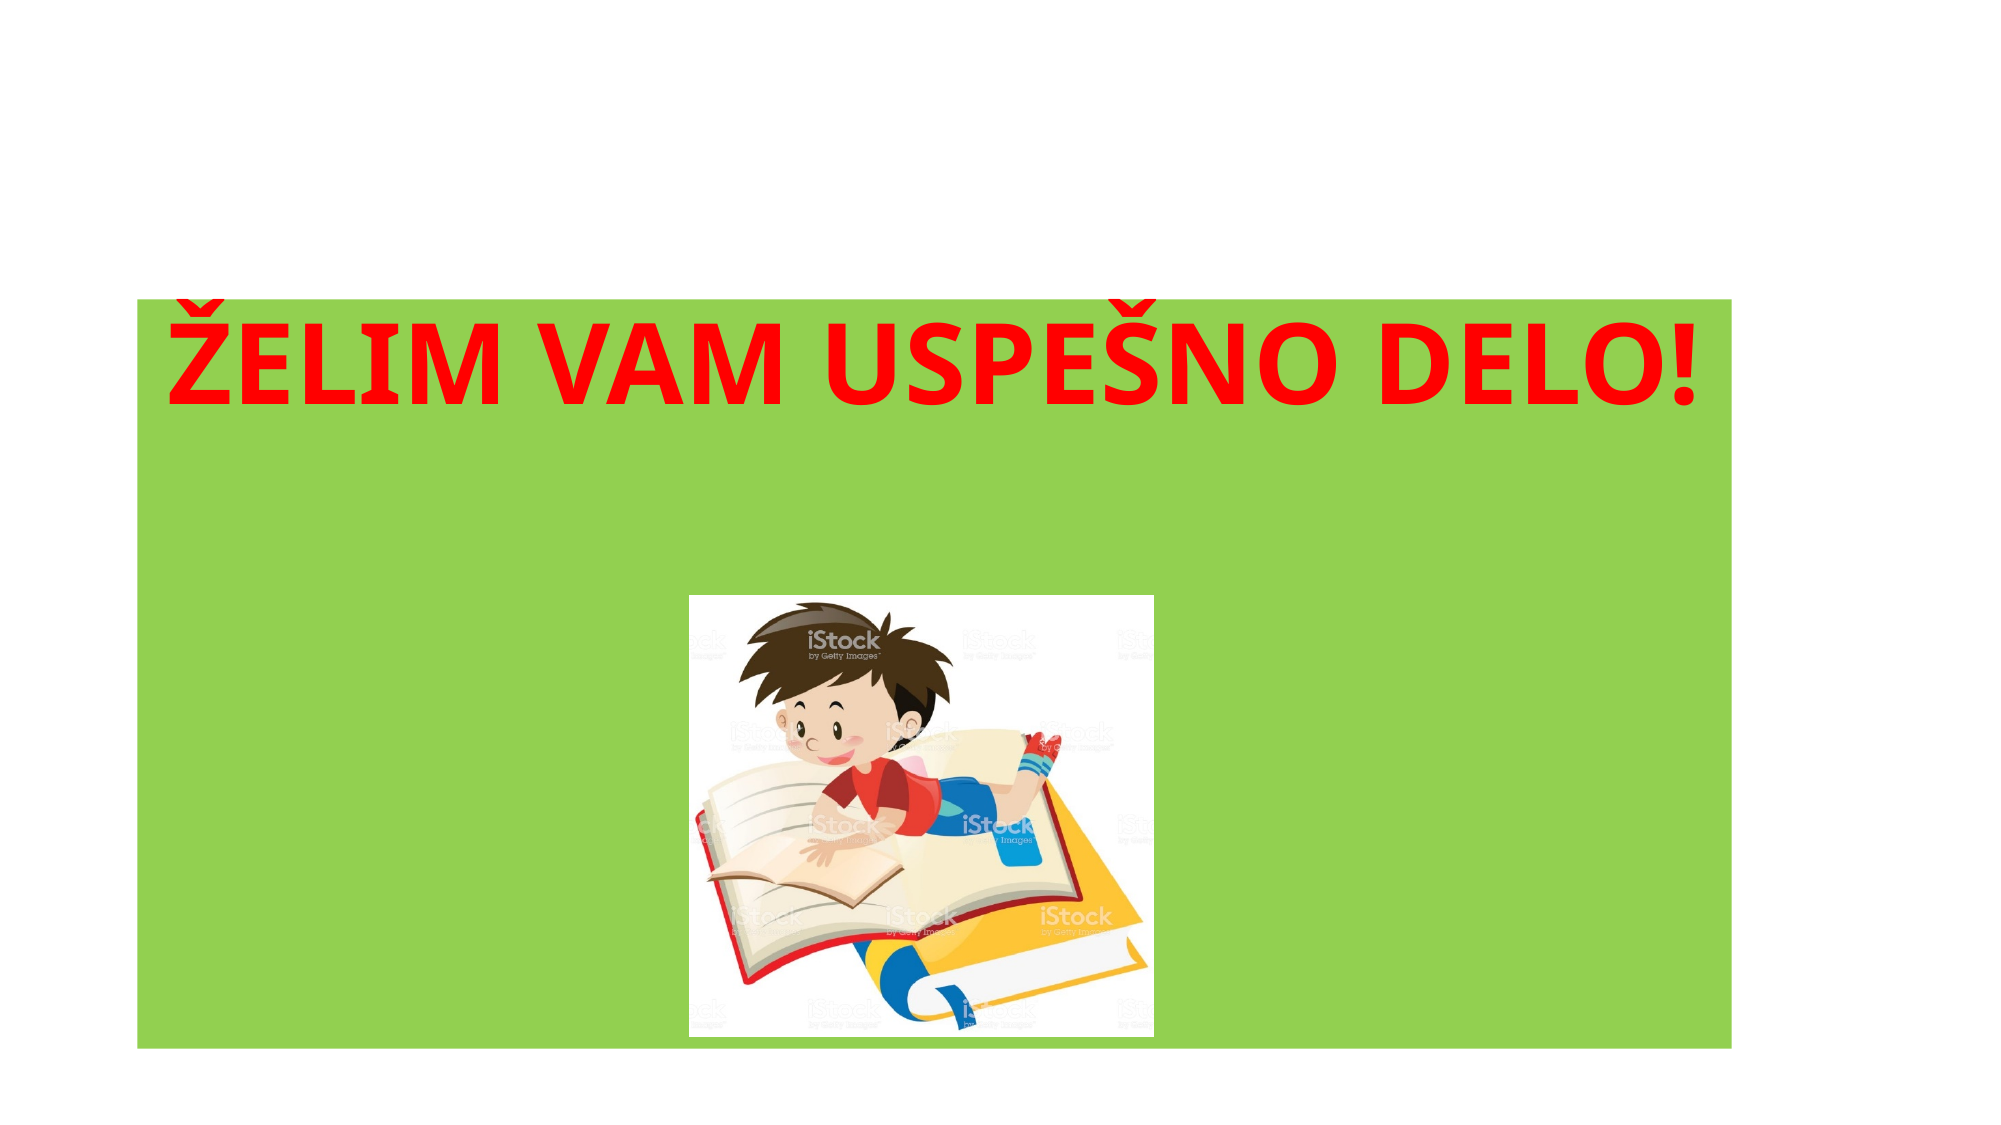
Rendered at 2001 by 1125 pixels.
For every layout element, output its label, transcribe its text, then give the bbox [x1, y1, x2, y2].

list ŽELIM VAM USPEŠNO DELO! [137, 299, 1732, 1049]
picture [689, 595, 1154, 1037]
